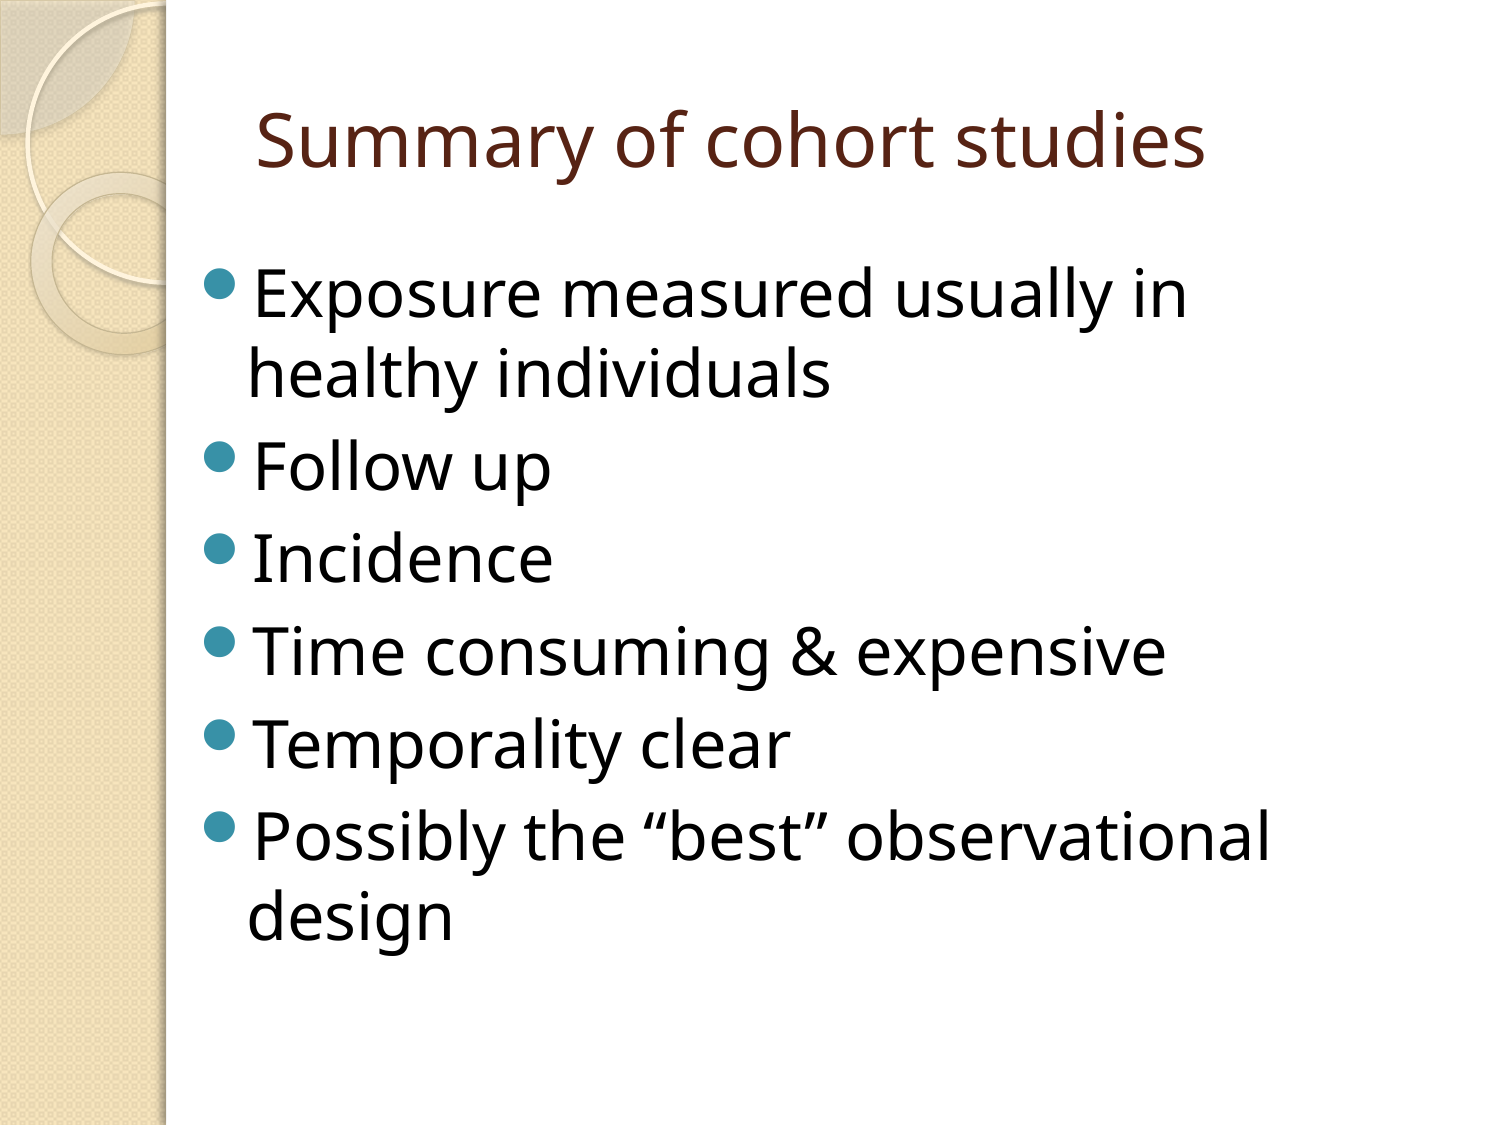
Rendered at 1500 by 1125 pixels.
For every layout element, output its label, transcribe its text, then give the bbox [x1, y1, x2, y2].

list Exposure measured usually in healthy individuals Follow up Incidence Time consuming & expensive Temporality clear Possibly the “best” observational design [171, 243, 1447, 1033]
title Summary of cohort studies [57, 79, 1407, 197]
